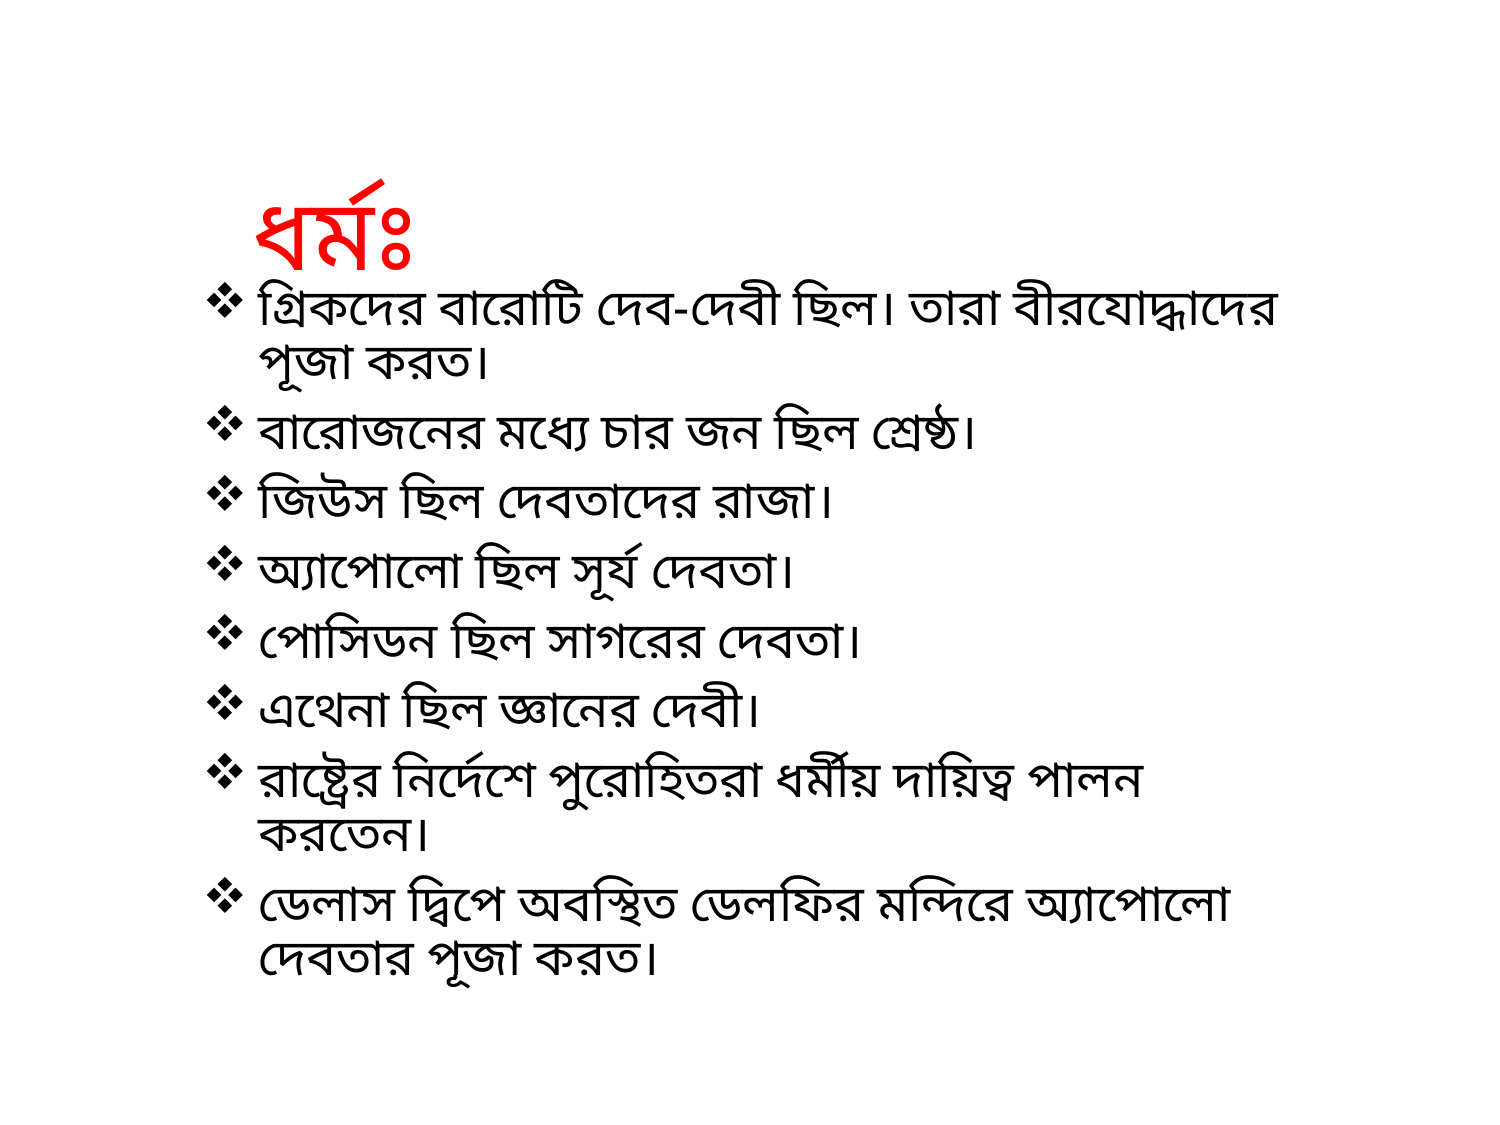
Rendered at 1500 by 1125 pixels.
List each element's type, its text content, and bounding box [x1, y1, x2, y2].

title ধর্মঃ [237, 200, 488, 275]
subtitle গ্রিকদের বারোটি দেব-দেবী ছিল। তারা বীরযোদ্ধাদের পূজা করত। বারোজনের মধ্যে চার জন ছিল শ্রেষ্ঠ। জিউস ছিল দেবতাদের রাজা। অ্যাপোলো ছিল সূর্য দেবতা। পোসিডন ছিল সাগরের দেবতা। এথেনা ছিল জ্ঞানের দেবী। রাষ্ট্রের নির্দেশে পুরোহিতরা ধর্মীয় দায়িত্ব পালন করতেন। ডেলাস দ্বিপে অবস্থিত ডেলফির মন্দিরে অ্যাপোলো দেবতার পূজা করত। [187, 275, 1313, 1000]
